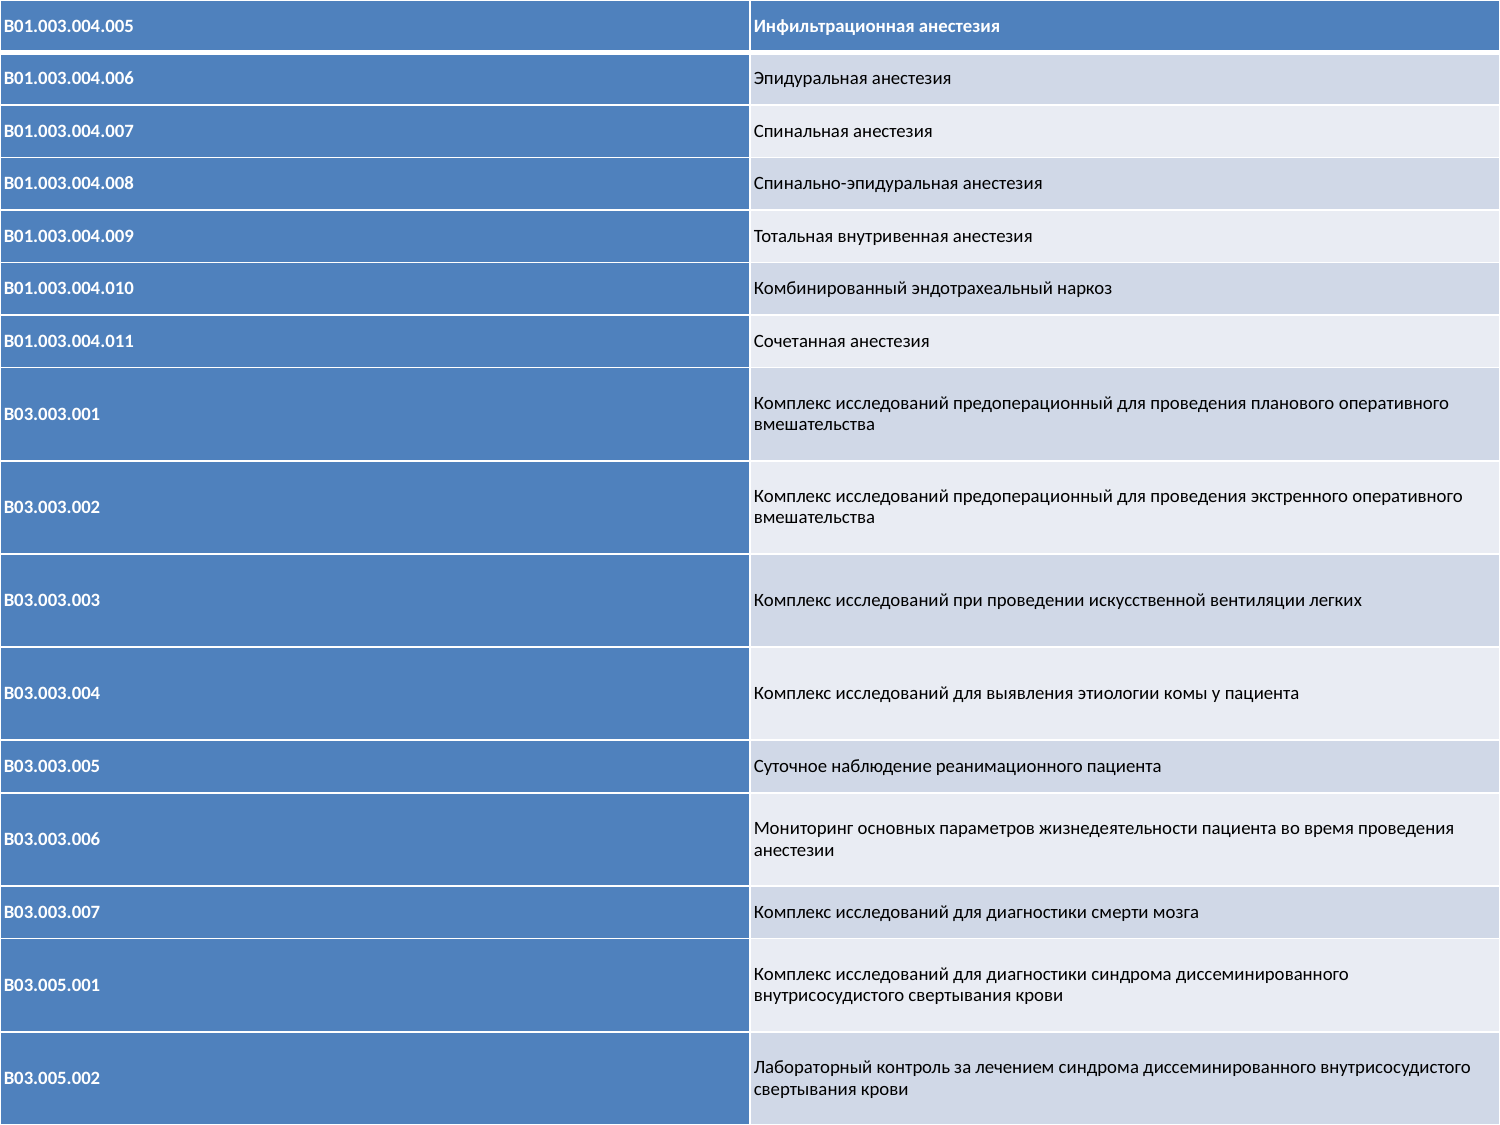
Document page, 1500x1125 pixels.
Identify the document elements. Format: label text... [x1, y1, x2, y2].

table_cell Комплекс исследований для диагностики синдрома диссеминированного внутрисосудистого свертывания крови [751, 939, 1499, 1031]
table_cell B01.003.004.008 [1, 158, 749, 209]
table_cell B03.005.001 [1, 939, 749, 1031]
table_cell B03.003.004 [1, 648, 749, 739]
table_cell B03.003.006 [1, 794, 749, 885]
table_cell Комбинированный эндотрахеальный наркоз [751, 263, 1499, 314]
table_cell Спинально-эпидуральная анестезия [751, 158, 1499, 209]
table_cell Спинальная анестезия [751, 106, 1499, 157]
table_cell B01.003.004.010 [1, 263, 749, 314]
table_header Инфильтрационная анестезия [751, 1, 1499, 50]
table_cell Мониторинг основных параметров жизнедеятельности пациента во время проведения анестезии [751, 794, 1499, 885]
table_cell B03.003.005 [1, 741, 749, 792]
table_cell Тотальная внутривенная анестезия [751, 211, 1499, 262]
table_cell Лабораторный контроль за лечением синдрома диссеминированного внутрисосудистого свертывания крови [751, 1033, 1499, 1124]
table_header B01.003.004.005 [1, 1, 749, 50]
table_cell B03.003.002 [1, 462, 749, 553]
table_cell Комплекс исследований при проведении искусственной вентиляции легких [751, 555, 1499, 646]
table_cell Суточное наблюдение реанимационного пациента [751, 741, 1499, 792]
table_cell Эпидуральная анестезия [751, 55, 1499, 104]
table_cell B03.003.001 [1, 368, 749, 460]
table_cell Комплекс исследований для выявления этиологии комы у пациента [751, 648, 1499, 739]
table_cell B03.003.003 [1, 555, 749, 646]
table_cell B03.003.007 [1, 887, 749, 938]
table_cell Комплекс исследований предоперационный для проведения экстренного оперативного вмешательства [751, 462, 1499, 553]
table_cell B01.003.004.011 [1, 316, 749, 367]
table_cell B01.003.004.009 [1, 211, 749, 262]
table_cell B03.005.002 [1, 1033, 749, 1124]
table_cell Сочетанная анестезия [751, 316, 1499, 367]
table_cell Комплекс исследований предоперационный для проведения планового оперативного вмешательства [751, 368, 1499, 460]
table_cell B01.003.004.007 [1, 106, 749, 157]
table_cell Комплекс исследований для диагностики смерти мозга [751, 887, 1499, 938]
table_cell B01.003.004.006 [1, 55, 749, 104]
